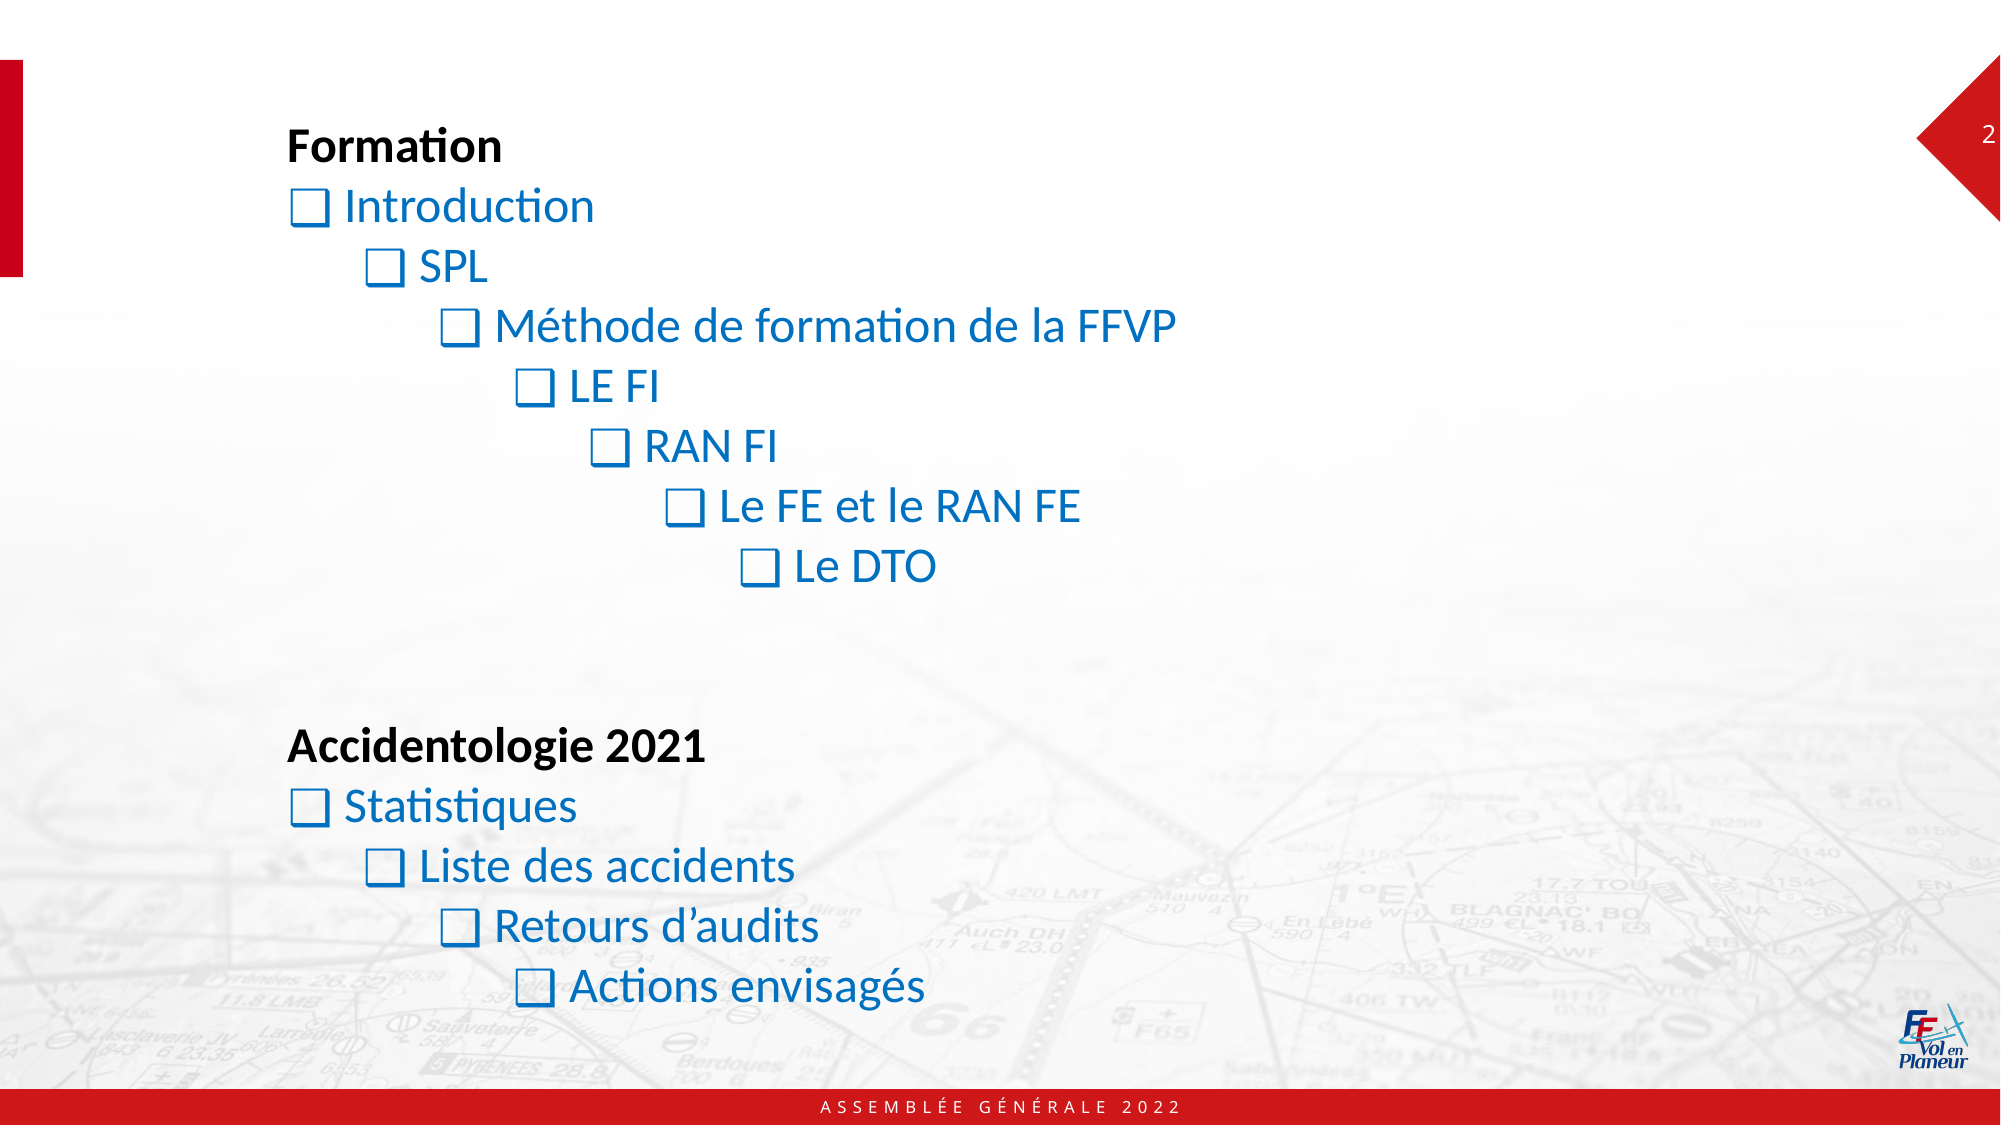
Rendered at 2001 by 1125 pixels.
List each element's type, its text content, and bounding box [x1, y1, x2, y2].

text_box Formation Introduction SPL Méthode de formation de la FFVP LE FI RAN FI Le FE et le RAN FE Le DTO Accidentologie 2021 Statistiques Liste des accidents Retours d’audits Actions envisagés [272, 105, 1344, 1021]
slide_number 2 [1837, 105, 2000, 166]
picture [0, 0, 2001, 1089]
